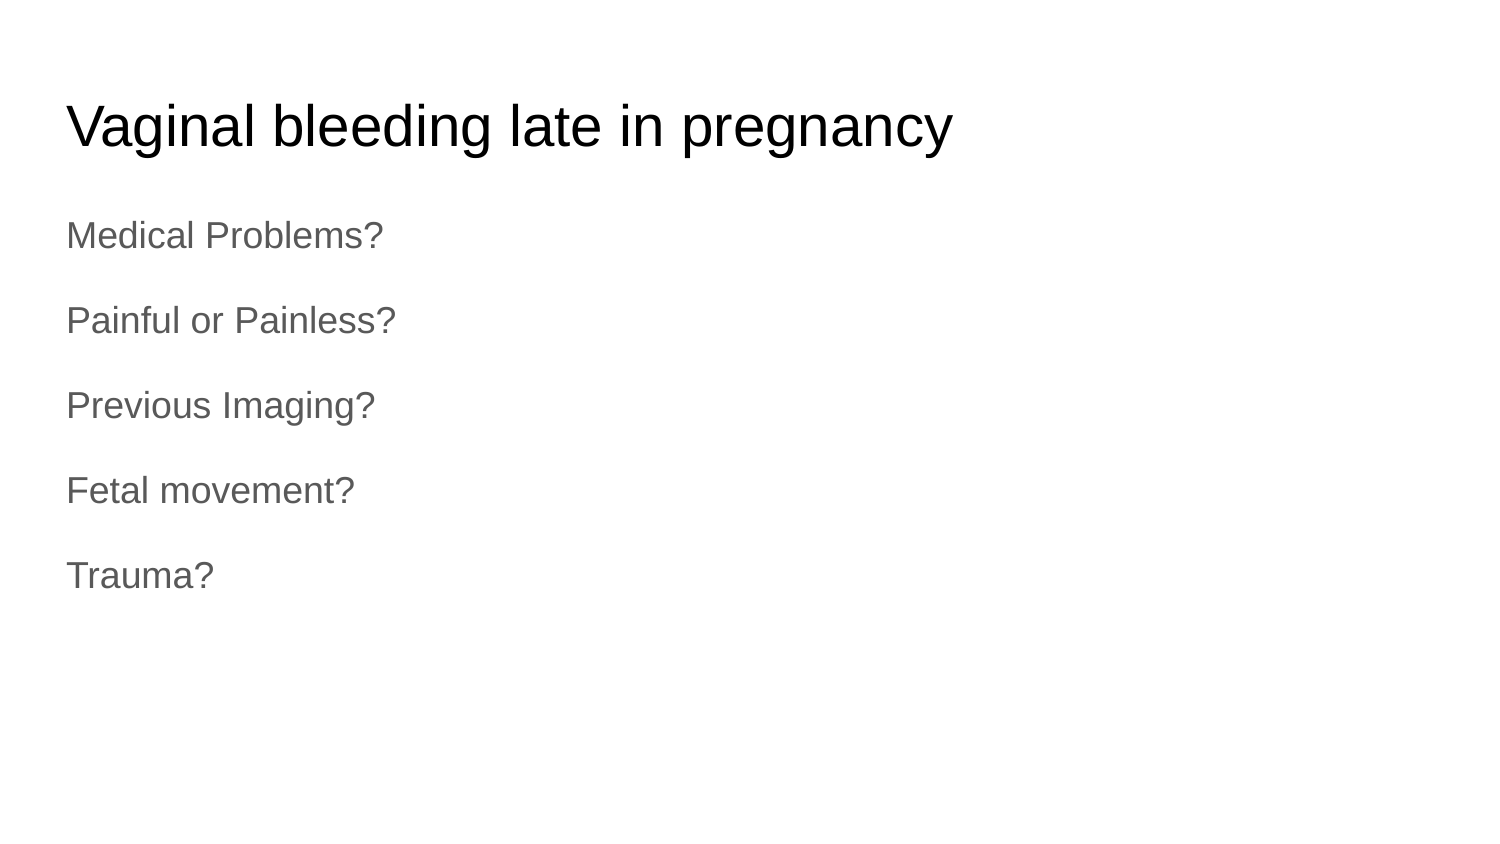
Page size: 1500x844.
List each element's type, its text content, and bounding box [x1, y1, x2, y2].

title Vaginal bleeding late in pregnancy [51, 72, 1449, 167]
list Medical Problems? Painful or Painless? Previous Imaging? Fetal movement? Trauma? [51, 189, 1449, 750]
